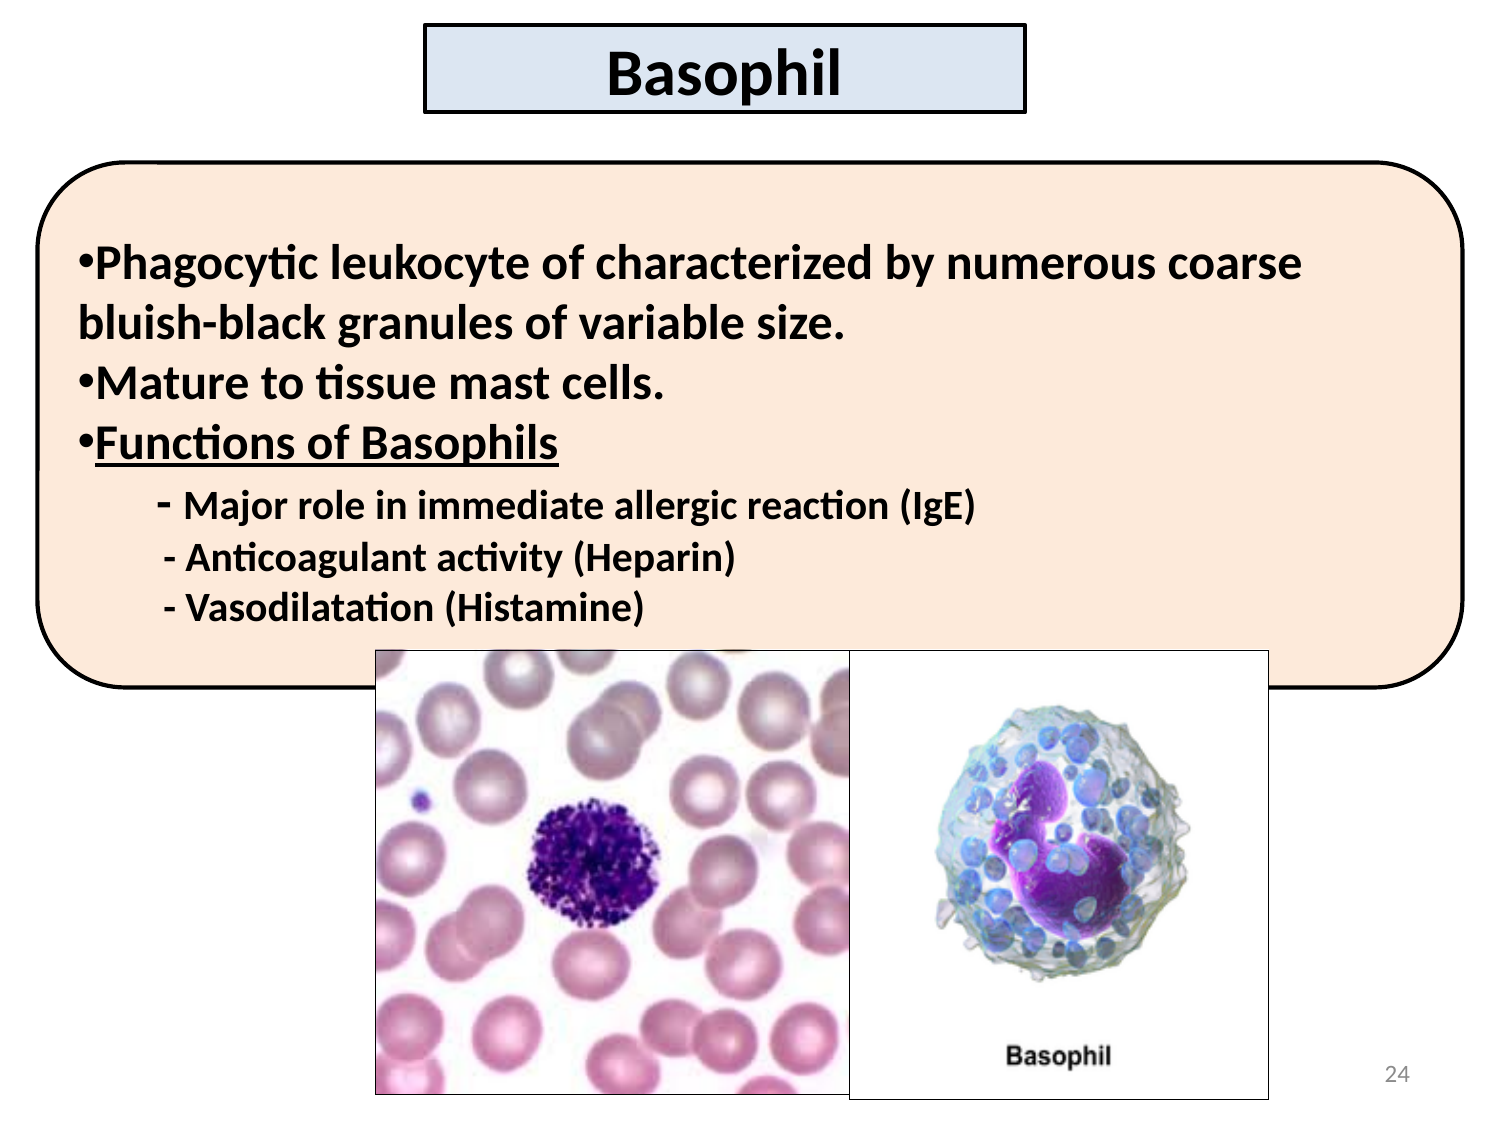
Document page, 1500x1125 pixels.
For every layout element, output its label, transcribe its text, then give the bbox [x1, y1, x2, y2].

picture [374, 649, 1269, 1101]
text_box Phagocytic leukocyte of characterized by numerous coarse bluish-black granules of variable size. Mature to tissue mast cells. Functions of Basophils - Major role in immediate allergic reaction (IgE) - Anticoagulant activity (Heparin) - Vasodilatation (Histamine) [35, 160, 1465, 690]
slide_number 24 [1273, 1042, 1425, 1103]
text_box Basophil [423, 23, 1027, 114]
